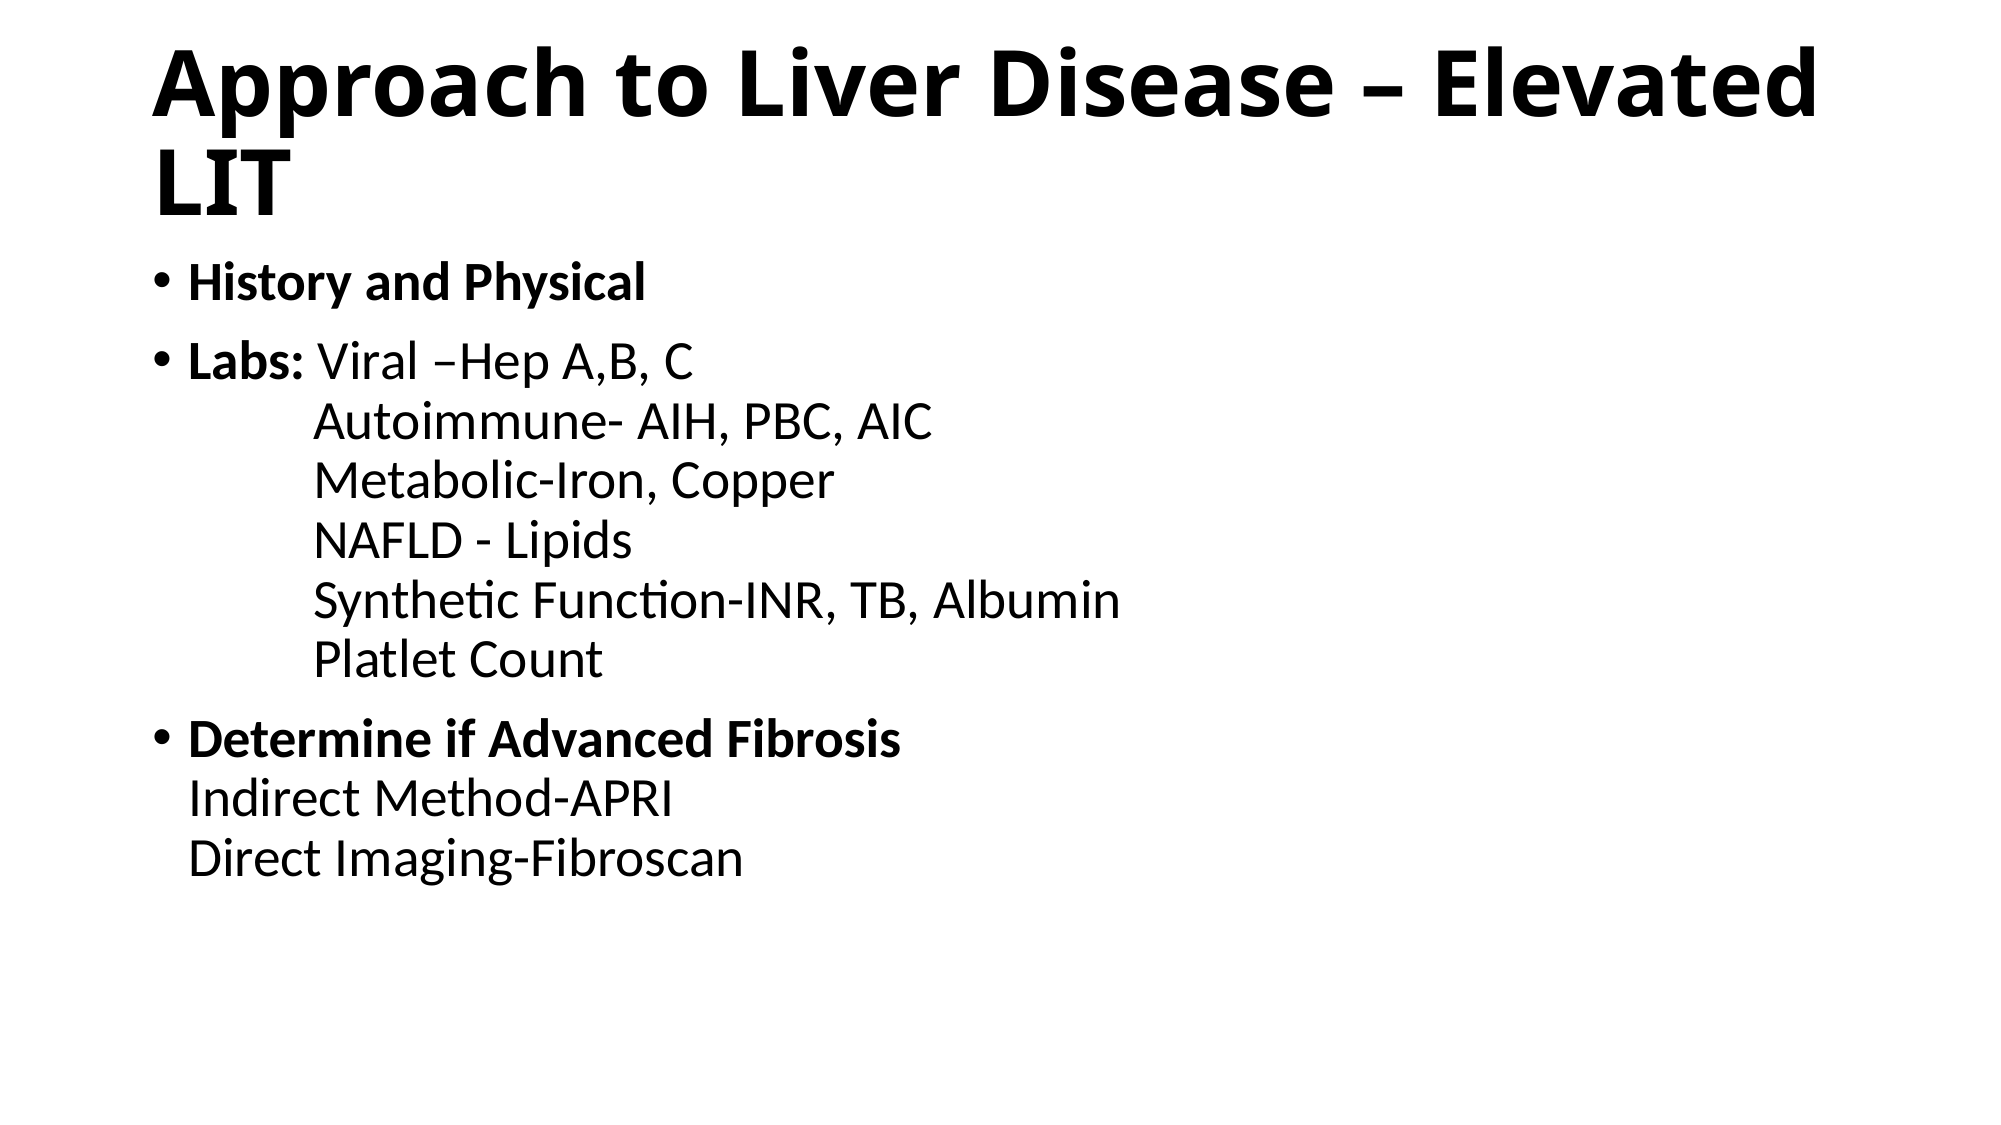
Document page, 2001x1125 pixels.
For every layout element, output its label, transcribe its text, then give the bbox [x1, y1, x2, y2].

list History and Physical Labs: Viral –Hep A,B, C Autoimmune- AIH, PBC, AIC Metabolic-Iron, Copper NAFLD - Lipids Synthetic Function-INR, TB, Albumin Platlet Count Determine if Advanced Fibrosis Indirect Method-APRI Direct Imaging-Fibroscan [137, 244, 1863, 959]
title Approach to Liver Disease – Elevated LIT [137, 27, 1863, 244]
